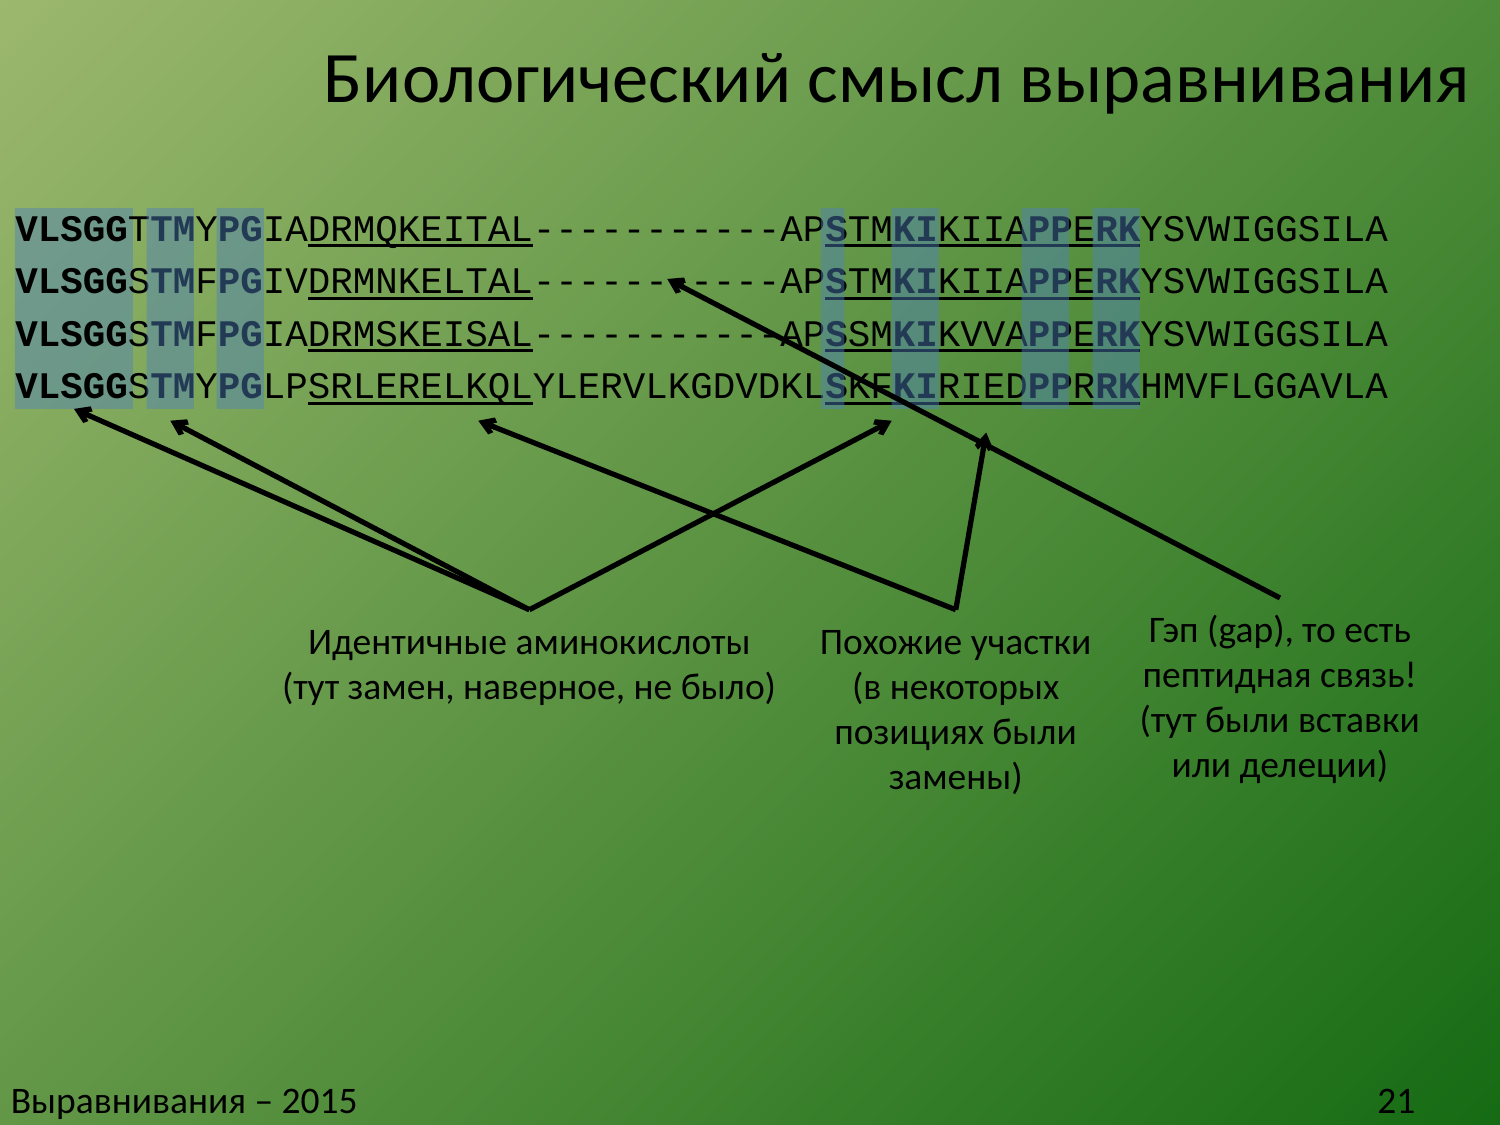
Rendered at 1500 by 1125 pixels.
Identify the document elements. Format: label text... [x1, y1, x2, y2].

text_box [215, 206, 266, 407]
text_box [666, 278, 1444, 796]
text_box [478, 420, 1117, 807]
text_box [145, 206, 196, 407]
text_box [890, 206, 941, 277]
text_box VLSGGTTMYPGIADRMQKEITAL-----------APSTMKIKIIAPPERKYSVWIGGSILA VLSGGSTMFPGIVDRMNKELTAL-----------APSTMKIKIIAPPERKYSVWIGGSILA VLSGGSTMFPGIADRMSKEISAL-----------APSSMKIKVVAPPERKYSVWIGGSILA VLSGGSTMYPGLPSRLERELKQLYLERVLKGDVDKLSKFKIRIEDPPRRKHMVFLGGAVLA [0, 196, 1471, 421]
title Биологический смысл выравнивания [135, 21, 1486, 126]
text_box [1020, 206, 1071, 277]
text_box [819, 206, 846, 277]
text_box [1090, 206, 1142, 277]
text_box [73, 408, 661, 716]
